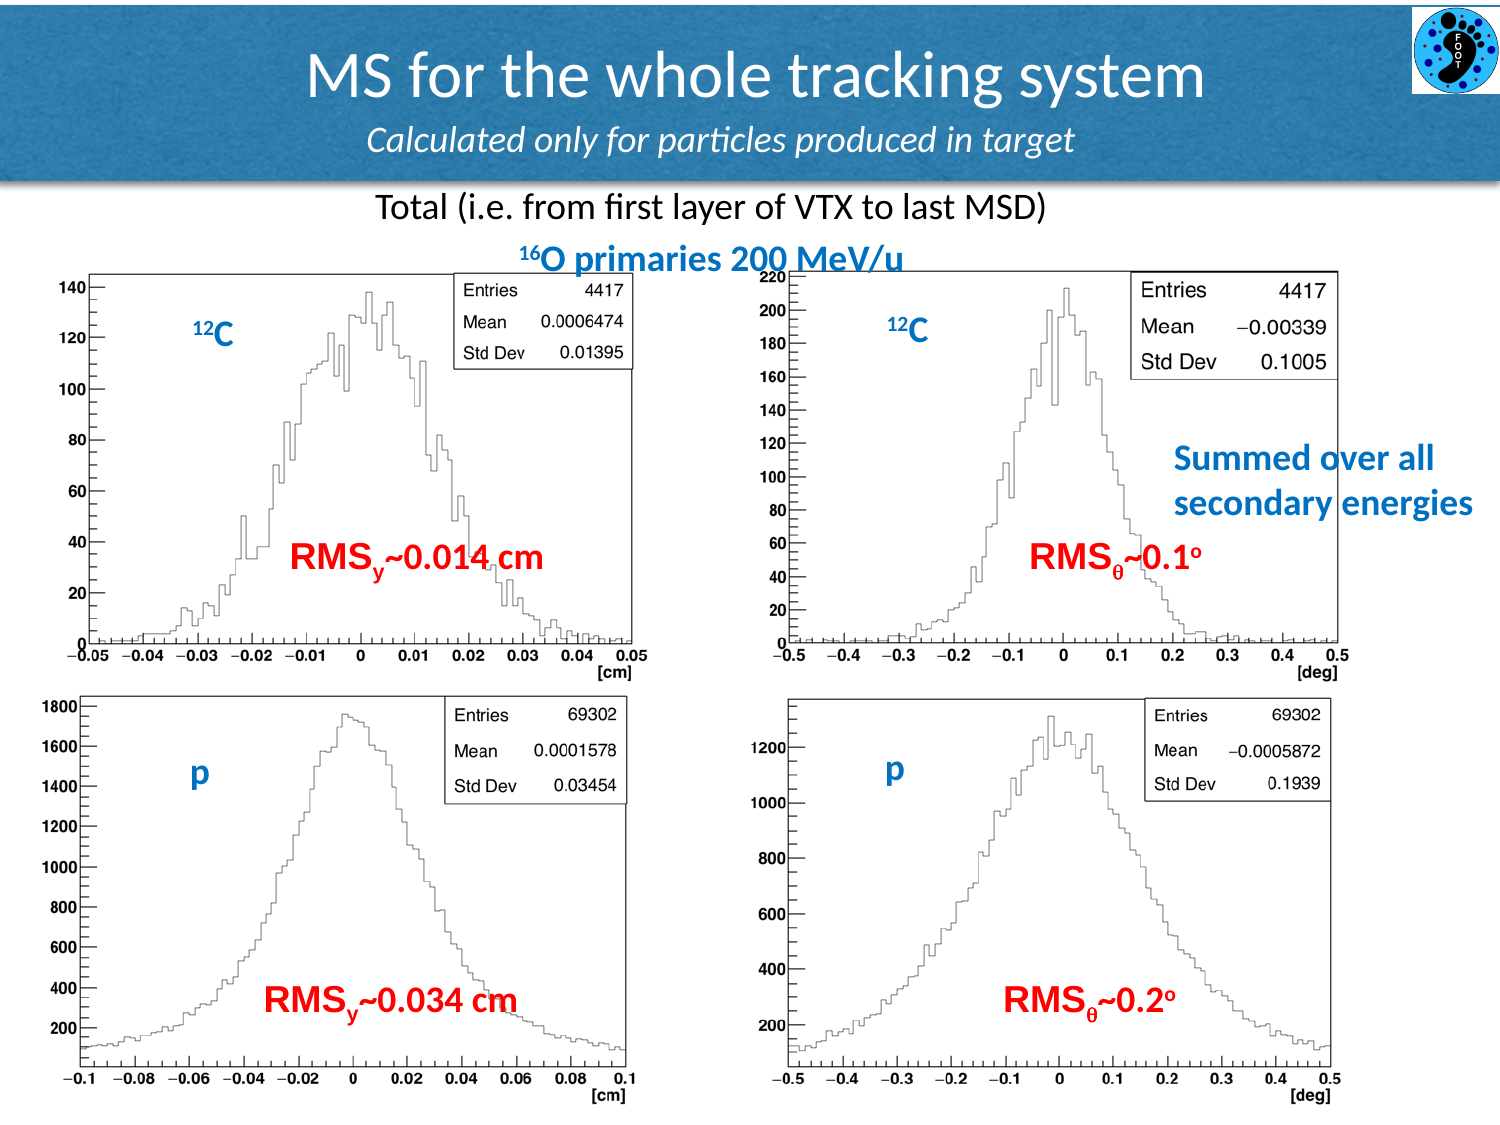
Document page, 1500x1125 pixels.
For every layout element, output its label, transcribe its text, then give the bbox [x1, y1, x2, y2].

text_box 16O primaries 200 MeV/u [503, 226, 718, 287]
picture [0, 5, 1500, 181]
picture [720, 224, 1406, 1113]
text_box Calculated only for particles produced in target [351, 108, 1091, 168]
text_box Summed over all secondary energies [1410, 425, 1496, 531]
picture [12, 228, 700, 1113]
text_box Total (i.e. from first layer of VTX to last MSD) [360, 174, 1063, 227]
title MS for the whole tracking system [61, 30, 1452, 112]
